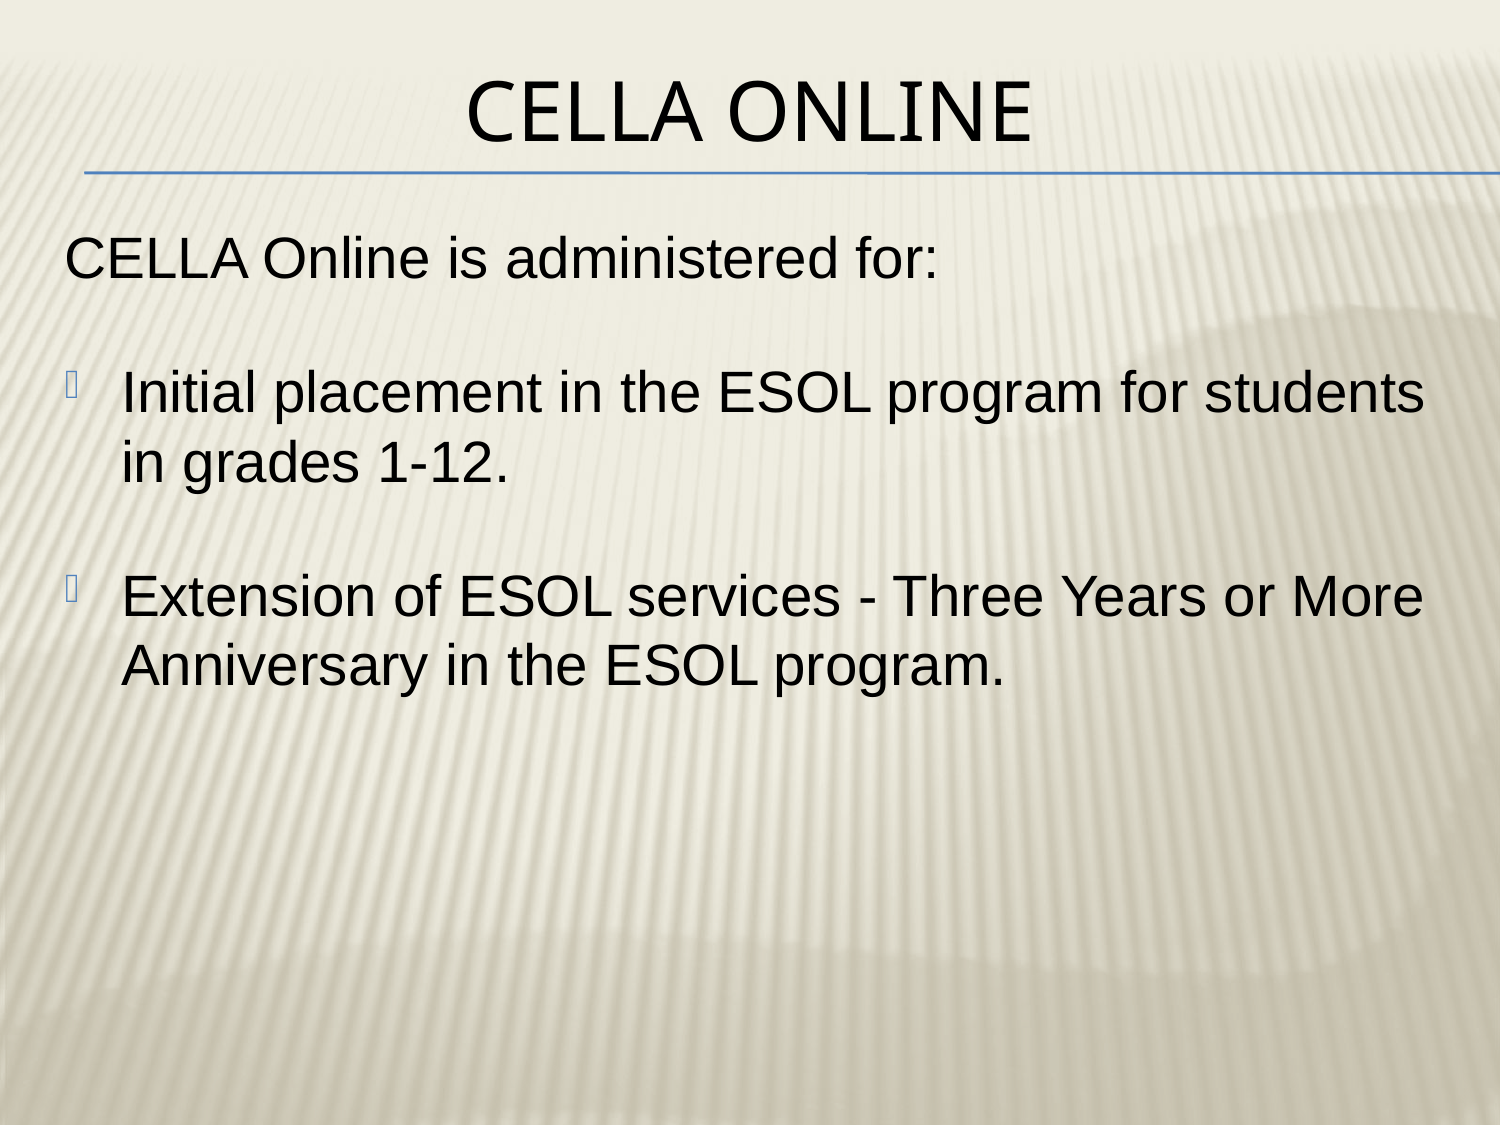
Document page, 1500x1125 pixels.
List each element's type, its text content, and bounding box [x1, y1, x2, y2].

list CELLA Online is administered for: Initial placement in the ESOL program for students in grades 1-12. Extension of ESOL services - Three Years or More Anniversary in the ESOL program. [50, 212, 1463, 1000]
title CELLA Online [0, 5, 1500, 211]
